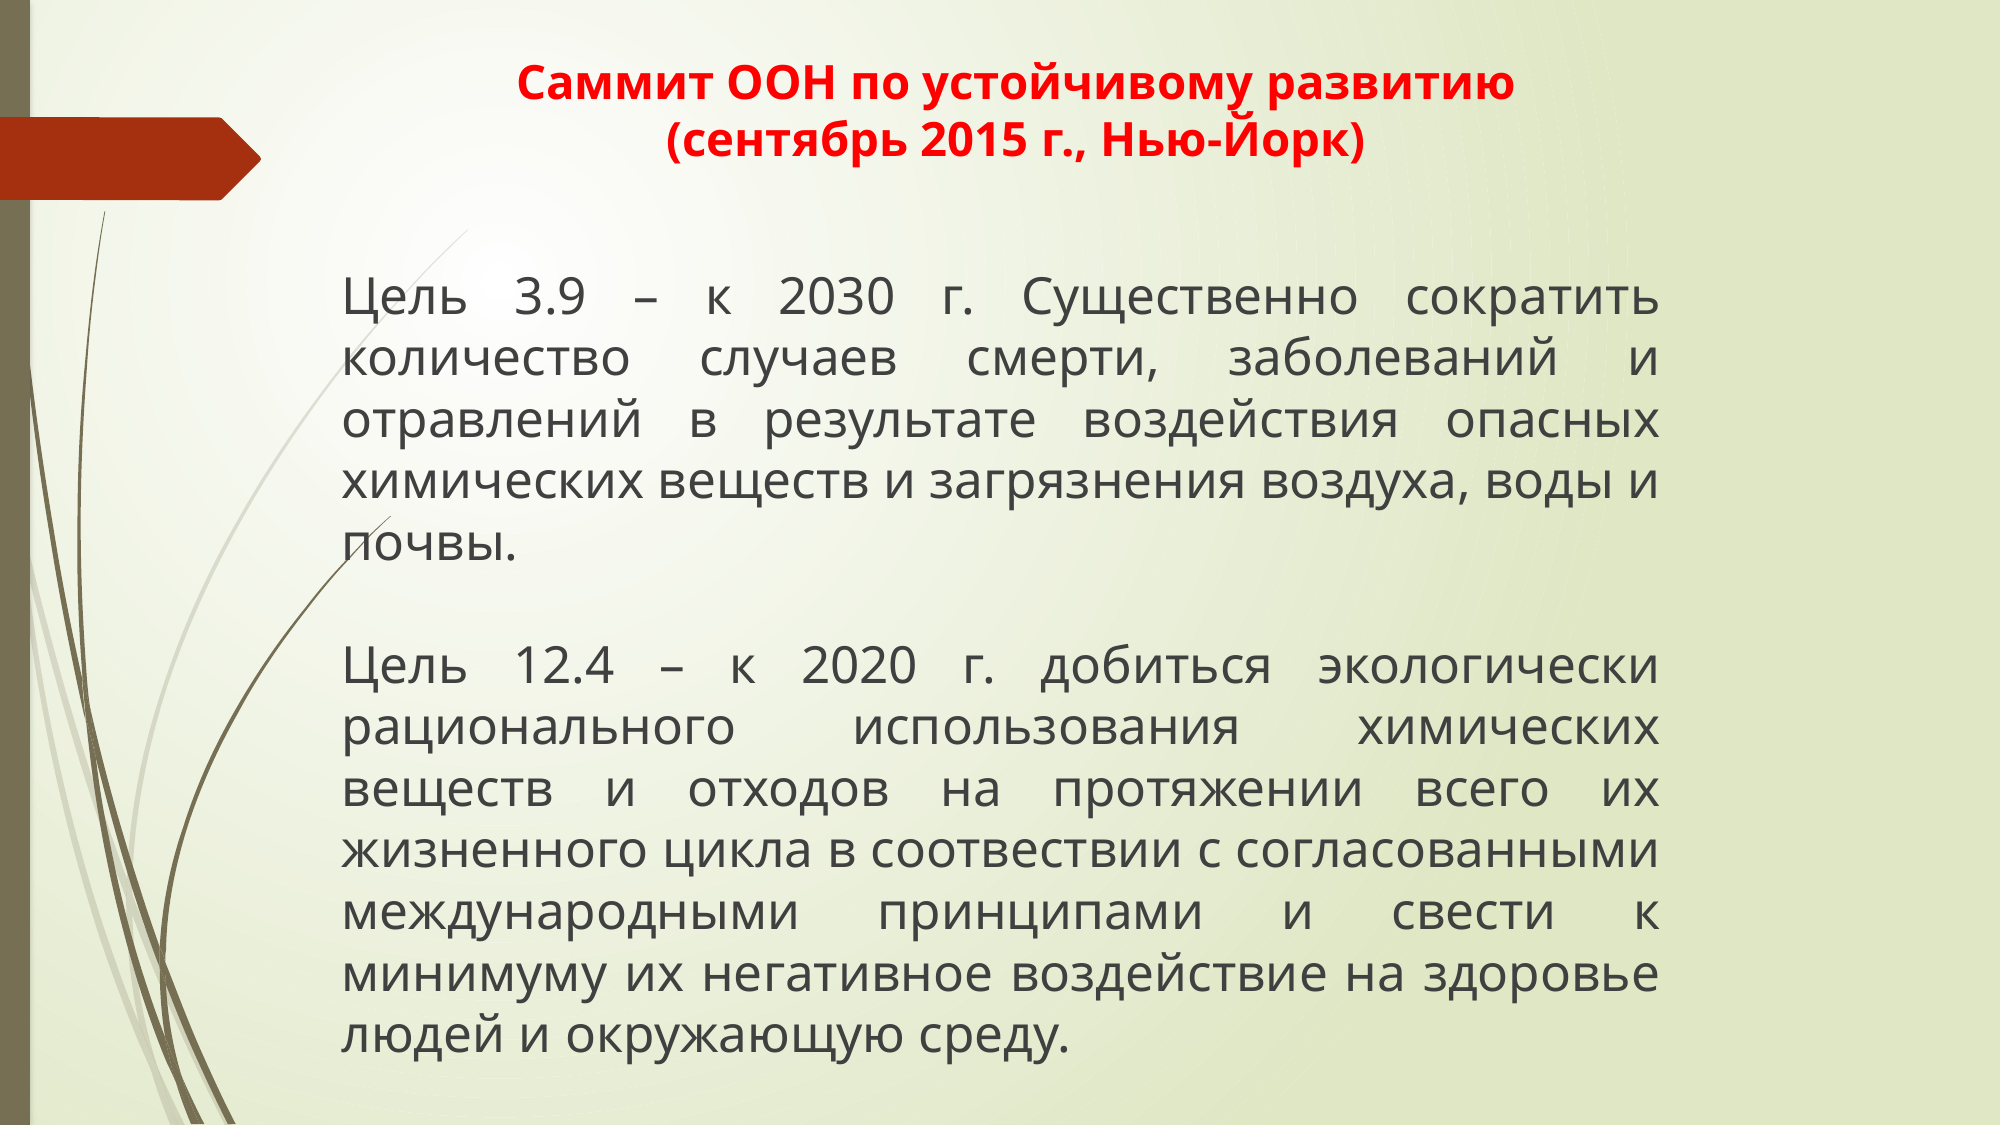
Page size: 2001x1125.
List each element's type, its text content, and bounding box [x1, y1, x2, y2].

title Саммит ООН по устойчивому развитию (сентябрь 2015 г., Нью-Йорк) [357, 45, 1675, 233]
list Цель 3.9 – к 2030 г. Существенно сократить количество случаев смерти, заболеваний и отравлений в результате воздействия опасных химических веществ и загрязнения воздуха, воды и почвы. Цель 12.4 – к 2020 г. добиться экологически рационального использования химических веществ и отходов на протяжении всего их жизненного цикла в соотвествии с согласованными международными принципами и свести к минимуму их негативное воздействие на здоровье людей и окружающую среду. [326, 255, 1677, 1094]
